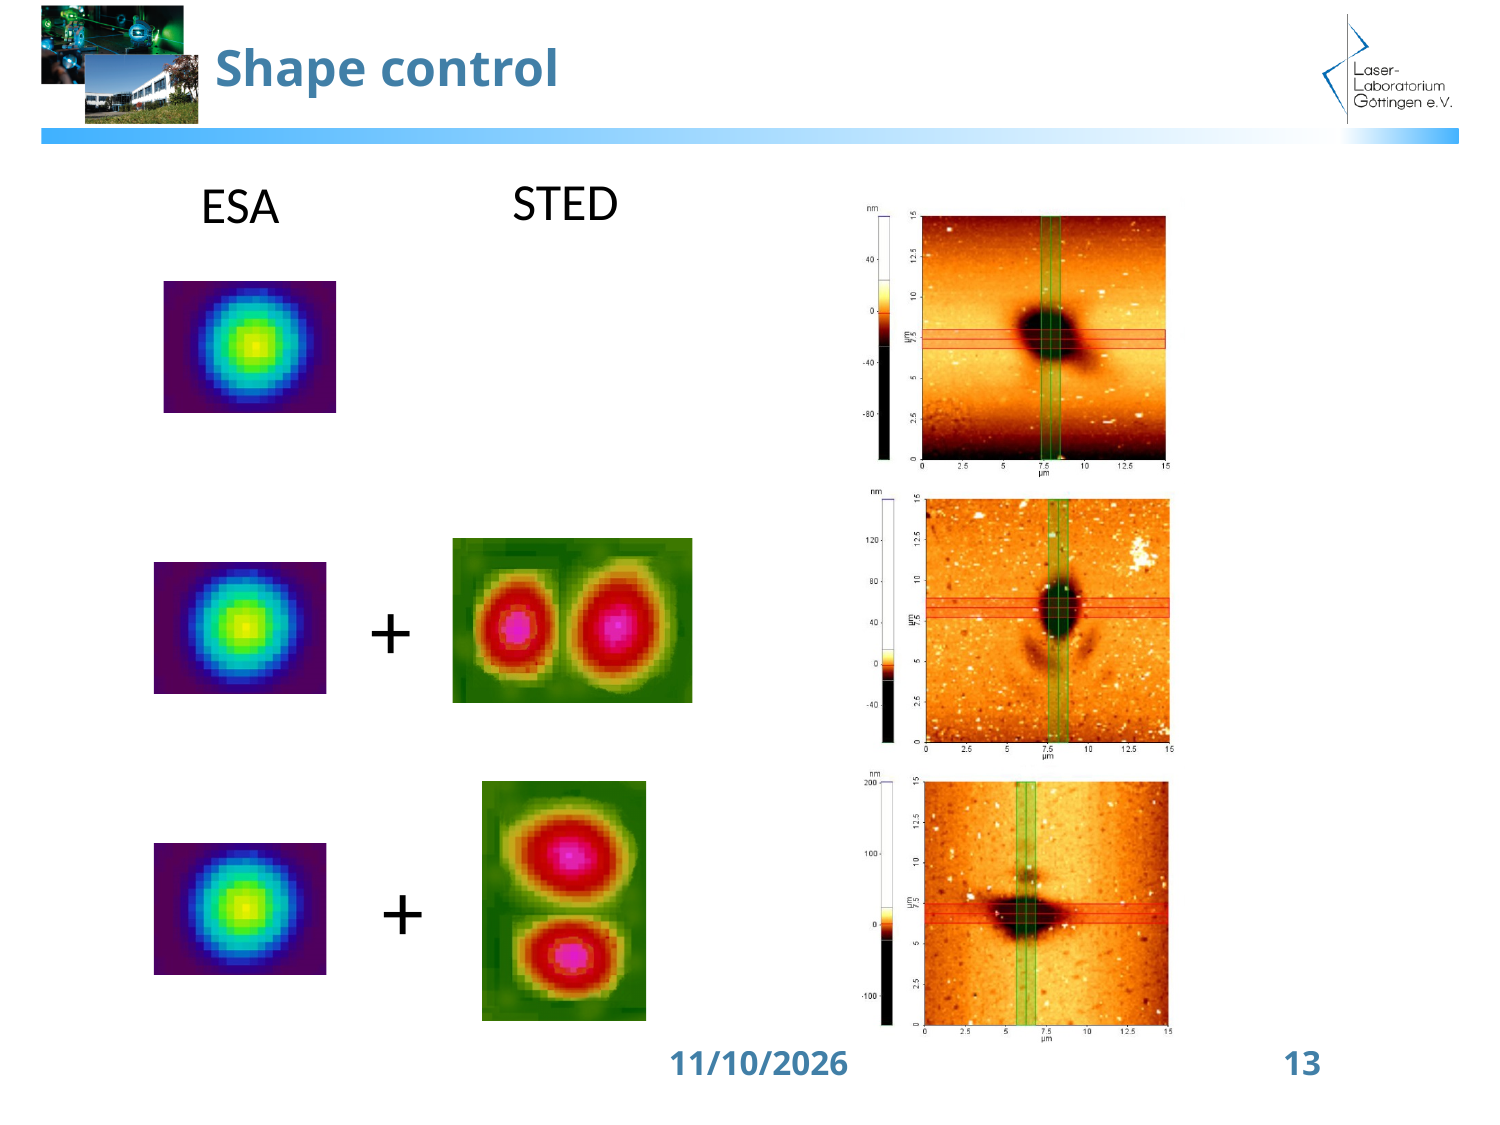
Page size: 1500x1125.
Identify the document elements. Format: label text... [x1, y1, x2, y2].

picture [1317, 5, 1459, 124]
text_box ESA [102, 164, 378, 282]
picture [861, 195, 1185, 1051]
text_box STED [428, 160, 703, 278]
picture [163, 281, 337, 413]
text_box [153, 538, 693, 704]
picture [41, 5, 199, 124]
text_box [153, 780, 647, 1021]
